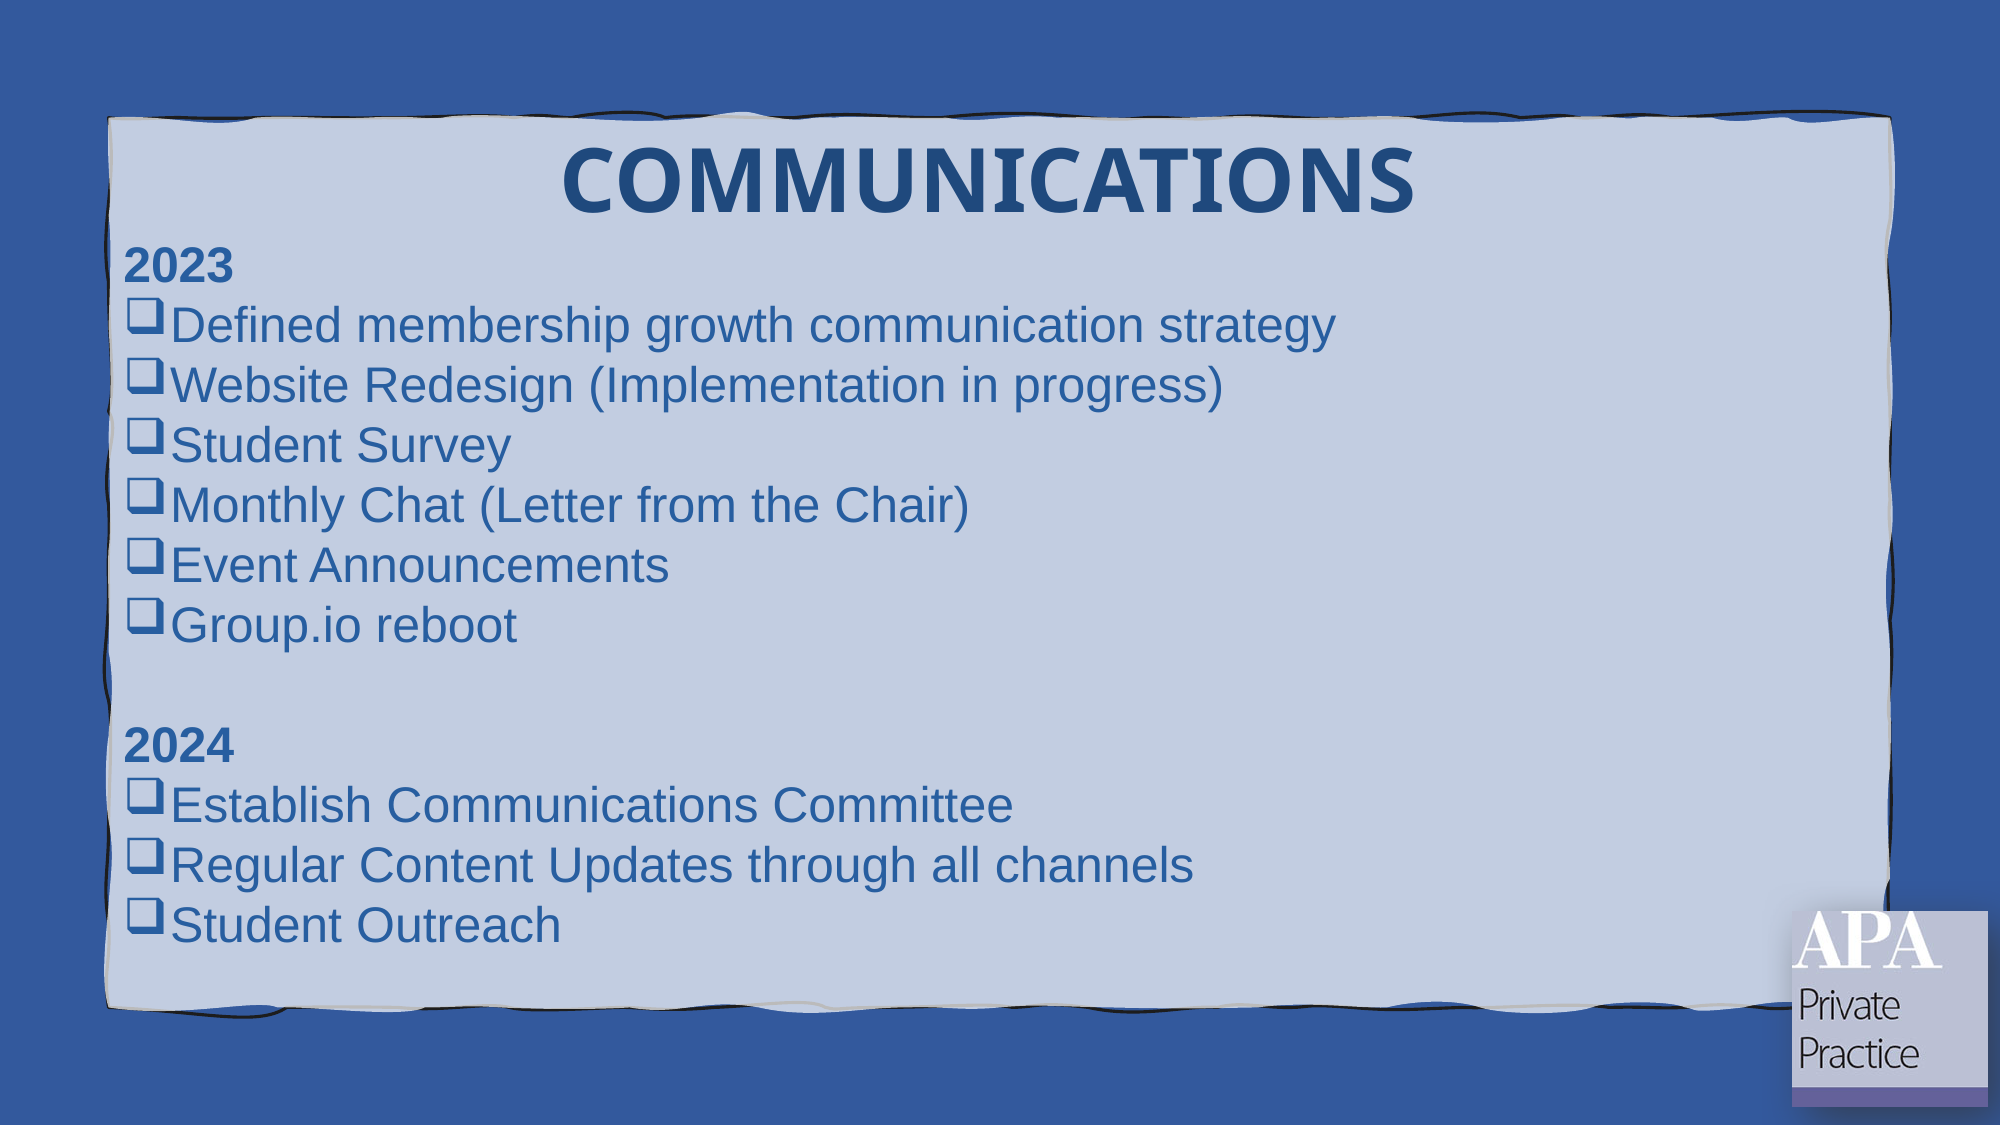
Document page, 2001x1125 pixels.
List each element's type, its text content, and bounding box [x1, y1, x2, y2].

text_box [137, 319, 1863, 1081]
title Communications [249, 127, 1750, 240]
picture [1791, 910, 1988, 1107]
text_box 2023 Defined membership growth communication strategy Website Redesign (Implementation in progress) Student Survey Monthly Chat (Letter from the Chair) Event Announcements Group.io reboot 2024 Establish Communications Committee Regular Content Updates through all channels Student Outreach [99, 106, 1898, 1014]
